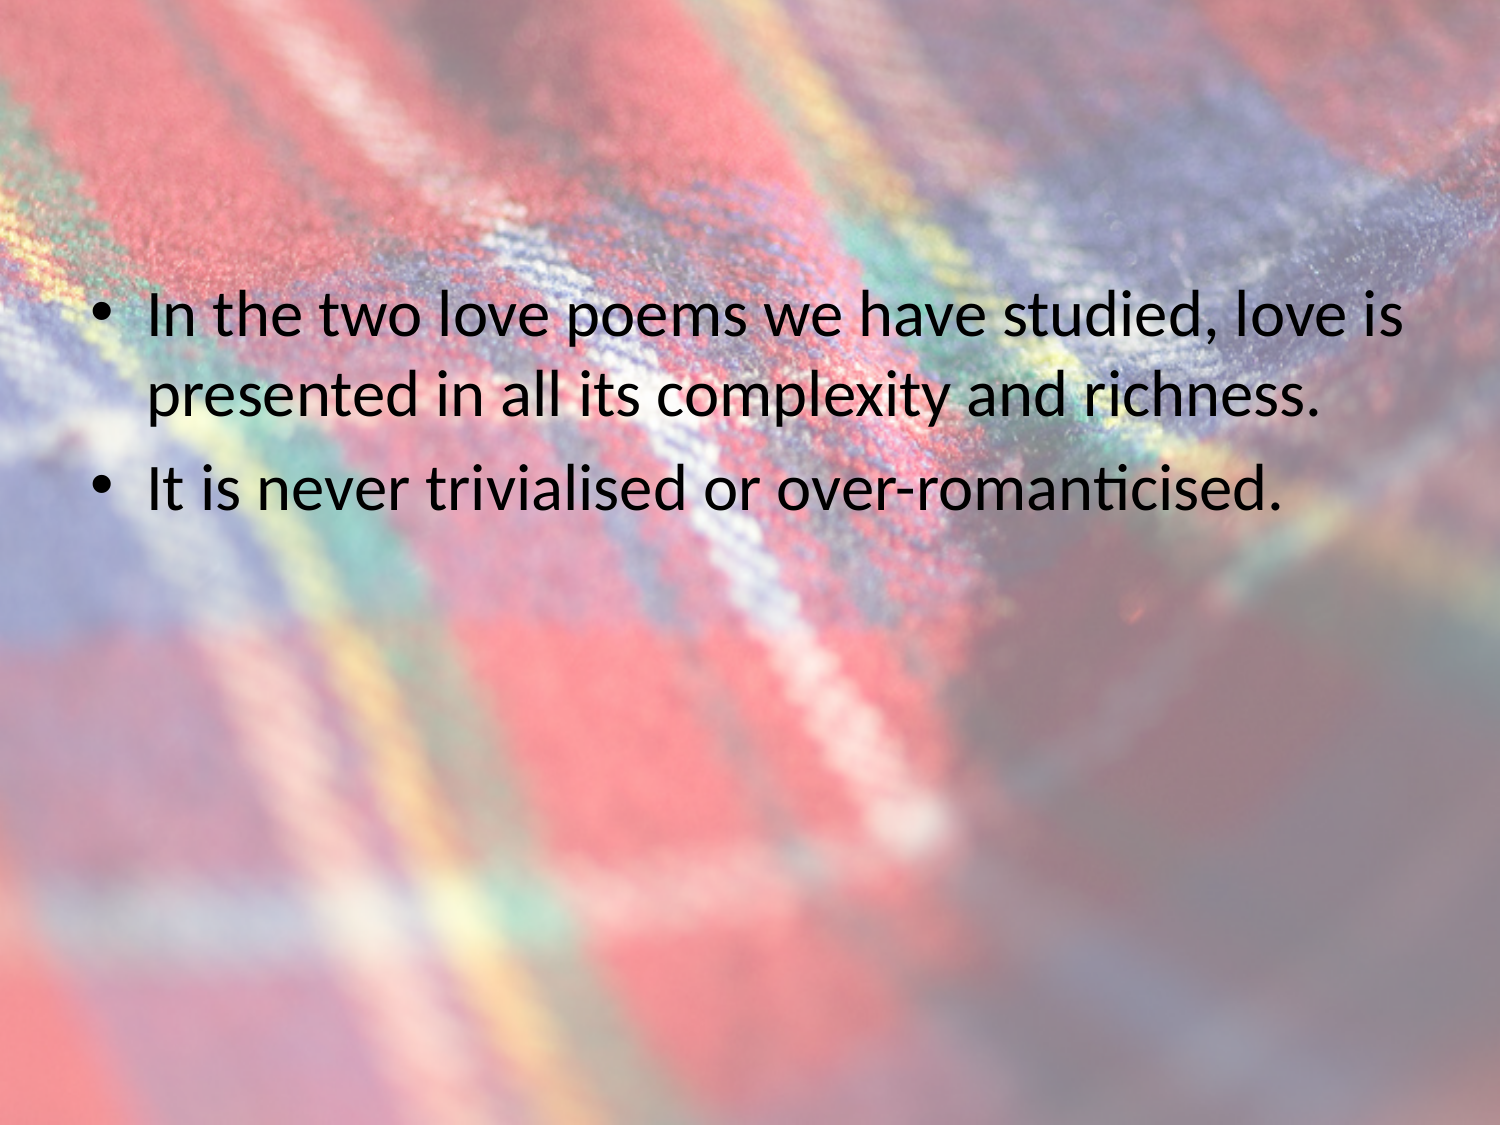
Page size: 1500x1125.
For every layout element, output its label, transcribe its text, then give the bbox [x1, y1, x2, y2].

list In the two love poems we have studied, love is presented in all its complexity and richness. It is never trivialised or over-romanticised. [75, 262, 1425, 1005]
